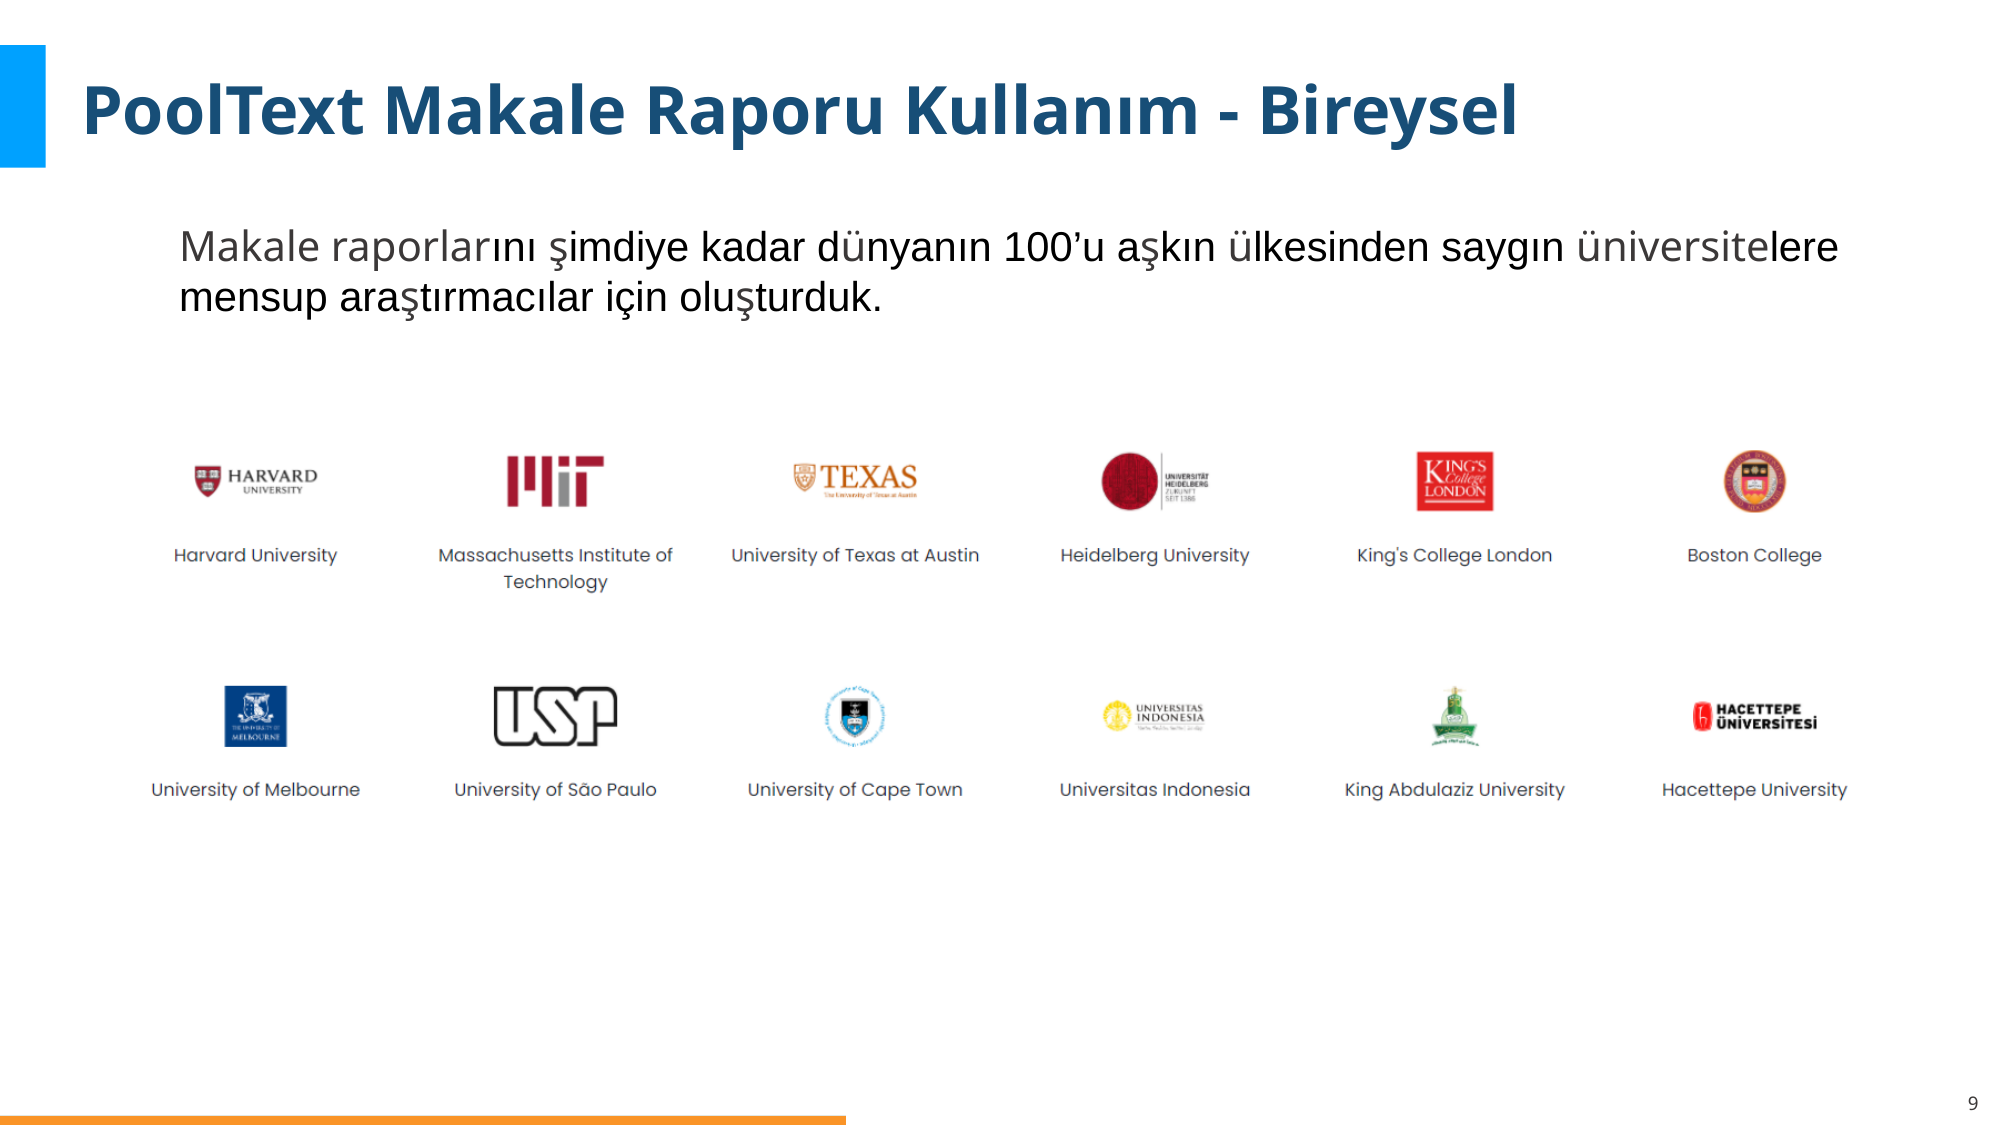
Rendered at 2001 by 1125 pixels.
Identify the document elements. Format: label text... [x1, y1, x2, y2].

title PoolText Makale Raporu Kullanım - Bireysel [81, 67, 1967, 149]
picture [102, 407, 1922, 857]
text_box [0, 1115, 847, 1125]
text_box Makale raporlarını şimdiye kadar dünyanın 100’u aşkın ülkesinden saygın üniversitelere mensup araştırmacılar için oluşturduk. [164, 212, 1860, 327]
